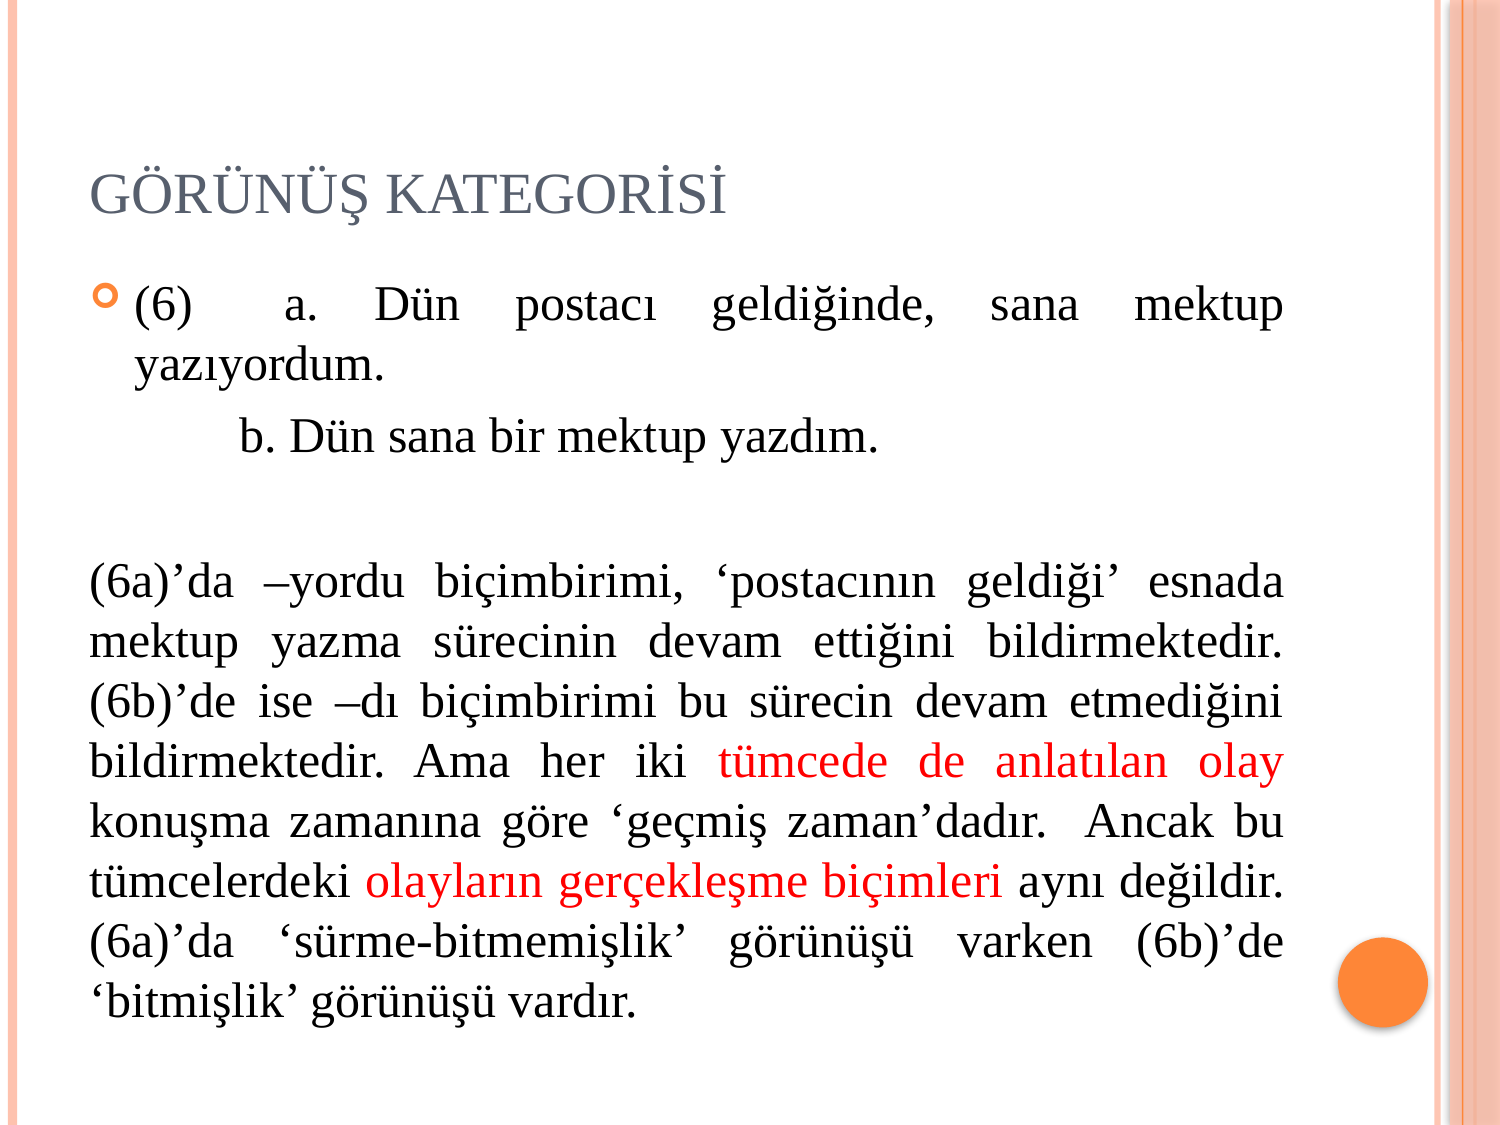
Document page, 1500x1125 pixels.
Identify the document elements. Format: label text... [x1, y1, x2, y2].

list (6) a. Dün postacı geldiğinde, sana mektup yazıyordum. b. Dün sana bir mektup yazdım. (6a)’da –yordu biçimbirimi, ‘postacının geldiği’ esnada mektup yazma sürecinin devam ettiğini bildirmektedir. (6b)’de ise –dı biçimbirimi bu sürecin devam etmediğini bildirmektedir. Ama her iki tümcede de anlatılan olay konuşma zamanına göre ‘geçmiş zaman’dadır. Ancak bu tümcelerdeki olayların gerçekleşme biçimleri aynı değildir. (6a)’da ‘sürme-bitmemişlik’ görünüşü varken (6b)’de ‘bitmişlik’ görünüşü vardır. [75, 262, 1300, 1062]
title Görünüş Kategorisi [75, 45, 1300, 233]
